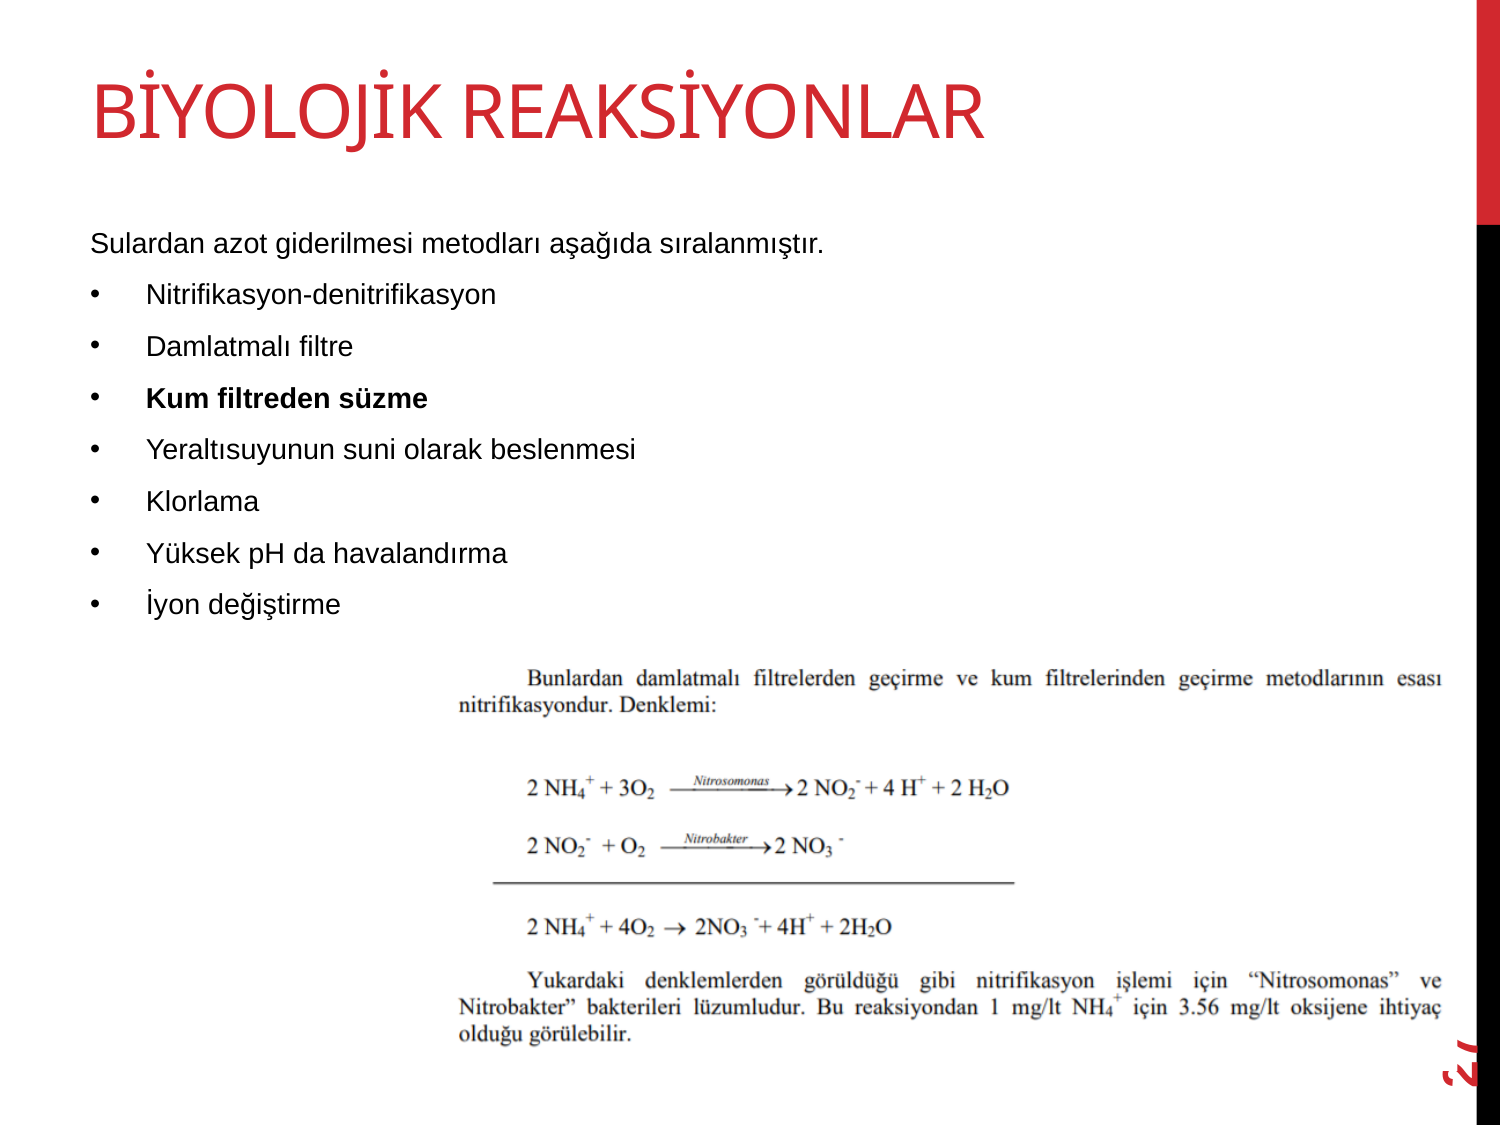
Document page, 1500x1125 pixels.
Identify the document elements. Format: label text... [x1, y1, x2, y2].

list Sulardan azot giderilmesi metodları aşağıda sıralanmıştır. Nitrifikasyon-denitrifikasyon Damlatmalı filtre Kum filtreden süzme Yeraltısuyunun suni olarak beslenmesi Klorlama Yüksek pH da havalandırma İyon değiştirme [75, 216, 1325, 631]
title Biyolojik reaksiyonlar [75, 25, 1376, 161]
slide_number 27 [1427, 887, 1488, 1104]
picture [408, 632, 1458, 1071]
